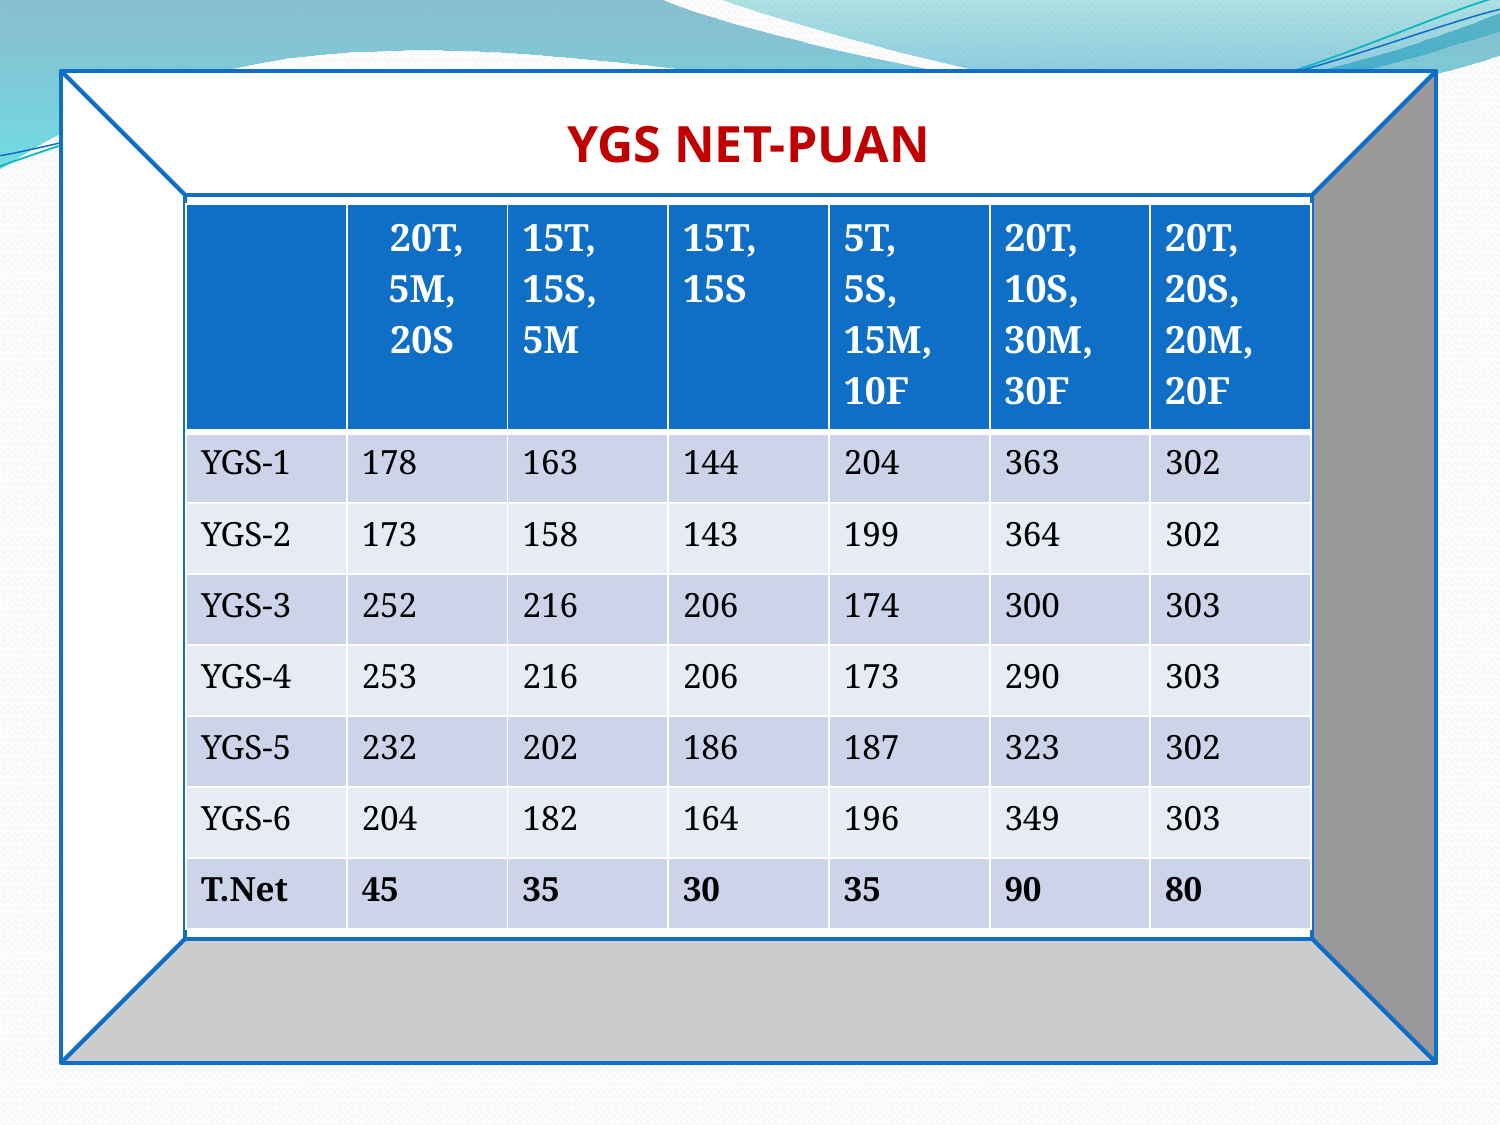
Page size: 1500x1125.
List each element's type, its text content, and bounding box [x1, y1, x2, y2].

table_cell 35 [830, 859, 989, 928]
text_box YGS NET-PUAN [59, 69, 1438, 1065]
table_cell 303 [1151, 646, 1310, 715]
table_cell 158 [508, 504, 667, 573]
table_cell 290 [991, 646, 1149, 715]
table_cell 302 [1151, 504, 1310, 573]
table_cell 349 [991, 788, 1149, 857]
table_cell 182 [508, 788, 667, 857]
table_cell 35 [508, 859, 667, 928]
table_cell YGS-3 [187, 575, 346, 644]
table_cell 303 [1151, 788, 1310, 857]
table_cell 196 [830, 788, 989, 857]
table_cell YGS-5 [187, 717, 346, 786]
table_cell 80 [1151, 859, 1310, 928]
table_cell 363 [991, 435, 1149, 502]
table_cell 45 [348, 859, 507, 928]
table_header 20T, 5M, 20S [348, 205, 507, 429]
table_cell YGS-6 [187, 788, 346, 857]
table_cell 204 [830, 435, 989, 502]
table_cell 174 [830, 575, 989, 644]
table_cell YGS-4 [187, 646, 346, 715]
table_cell 186 [669, 717, 828, 786]
table_header 5T, 5S, 15M, 10F [830, 205, 989, 429]
table_header 20T, 20S, 20M, 20F [1151, 205, 1310, 429]
table_cell 302 [1151, 717, 1310, 786]
table_cell 216 [508, 646, 667, 715]
table_cell 143 [669, 504, 828, 573]
table_cell 252 [348, 575, 507, 644]
table_cell YGS-2 [187, 504, 346, 573]
table_cell 206 [669, 646, 828, 715]
table_cell 216 [508, 575, 667, 644]
table_cell 173 [348, 504, 507, 573]
table_cell Yab. Dil [63, 77, 183, 1056]
table_header 15T, 15S, 5M [508, 205, 667, 429]
table_cell 364 [991, 504, 1149, 573]
table_cell 300 [991, 575, 1149, 644]
table_cell 164 [669, 788, 828, 857]
table_cell [68, 73, 1430, 193]
table_cell 302 [1151, 435, 1310, 502]
table_cell 206 [669, 575, 828, 644]
table_cell 144 [669, 435, 828, 502]
table_cell 187 [830, 717, 989, 786]
table_cell YGS-1 [187, 435, 346, 502]
table_header [187, 205, 346, 429]
table_cell T.Net [187, 859, 346, 928]
table_cell 232 [348, 717, 507, 786]
table_cell 202 [508, 717, 667, 786]
table_cell 253 [348, 646, 507, 715]
table_cell 178 [348, 435, 507, 502]
table_cell 199 [830, 504, 989, 573]
table_cell 30 [669, 859, 828, 928]
table_cell 303 [1151, 575, 1310, 644]
table_cell 323 [991, 717, 1149, 786]
table_cell 163 [508, 435, 667, 502]
table_cell 204 [348, 788, 507, 857]
table_cell 90 [991, 859, 1149, 928]
table_header 15T, 15S [669, 205, 828, 429]
table_cell 173 [830, 646, 989, 715]
table_header 20T, 10S, 30M, 30F [991, 205, 1149, 429]
